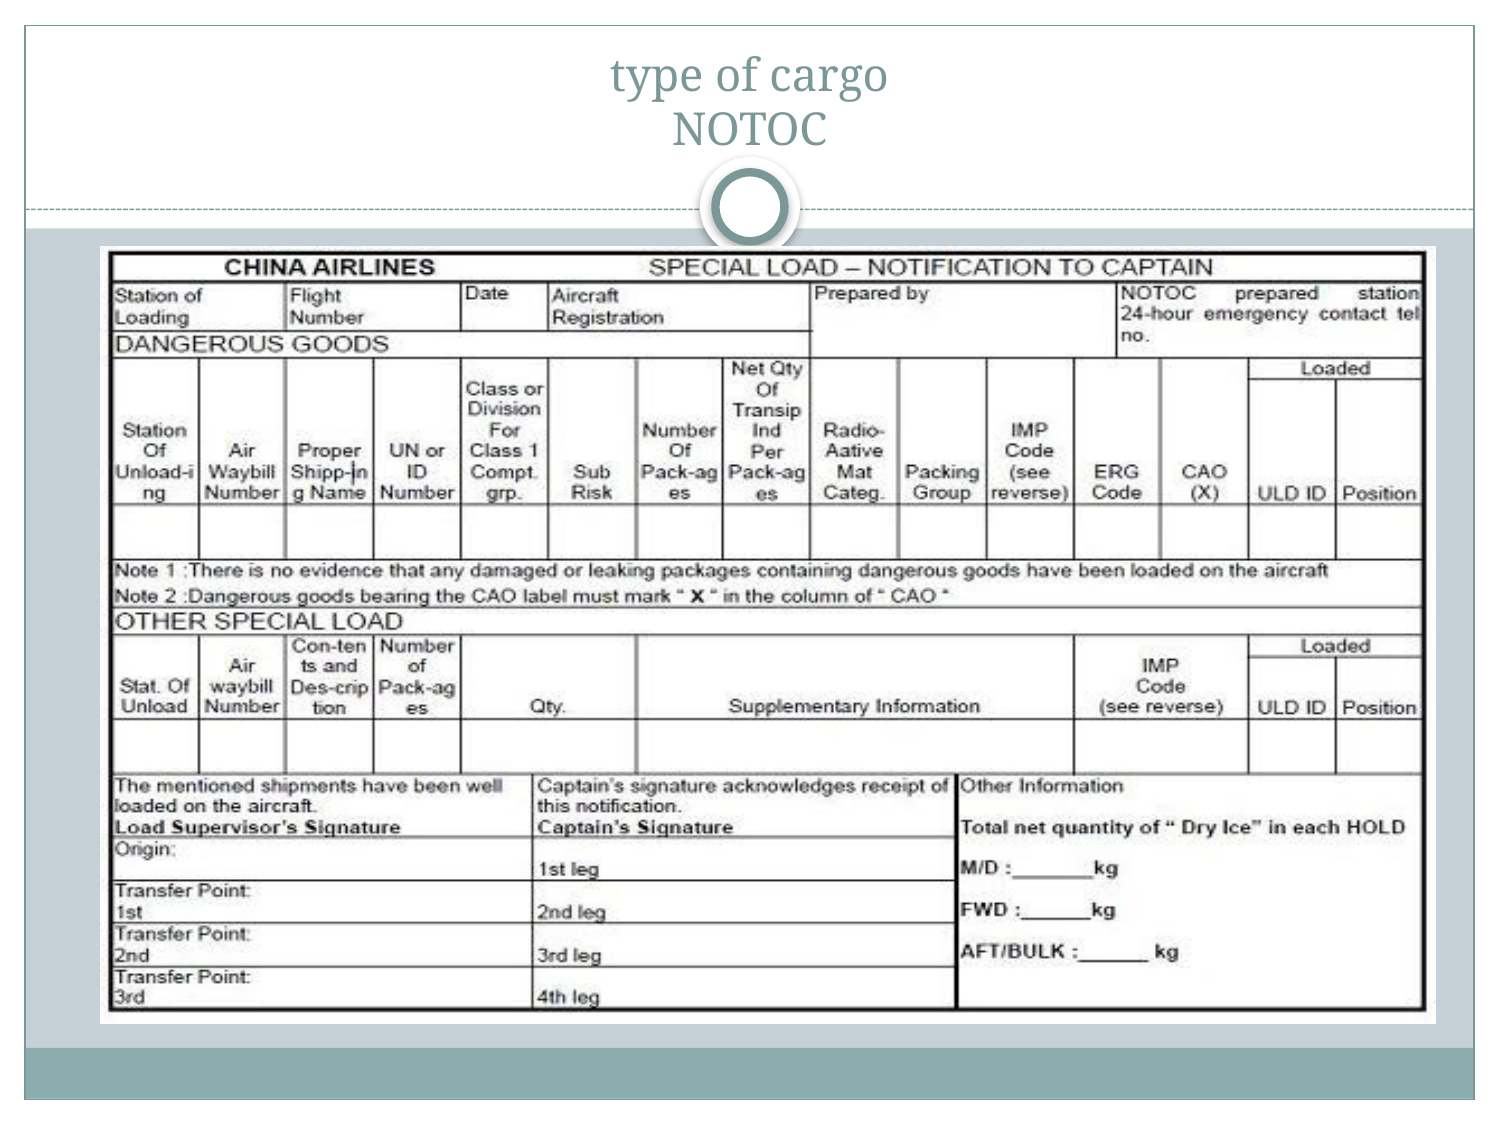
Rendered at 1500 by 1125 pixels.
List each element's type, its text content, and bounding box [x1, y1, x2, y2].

title type of cargo NOTOC [49, 37, 1450, 162]
picture [100, 245, 1436, 1024]
